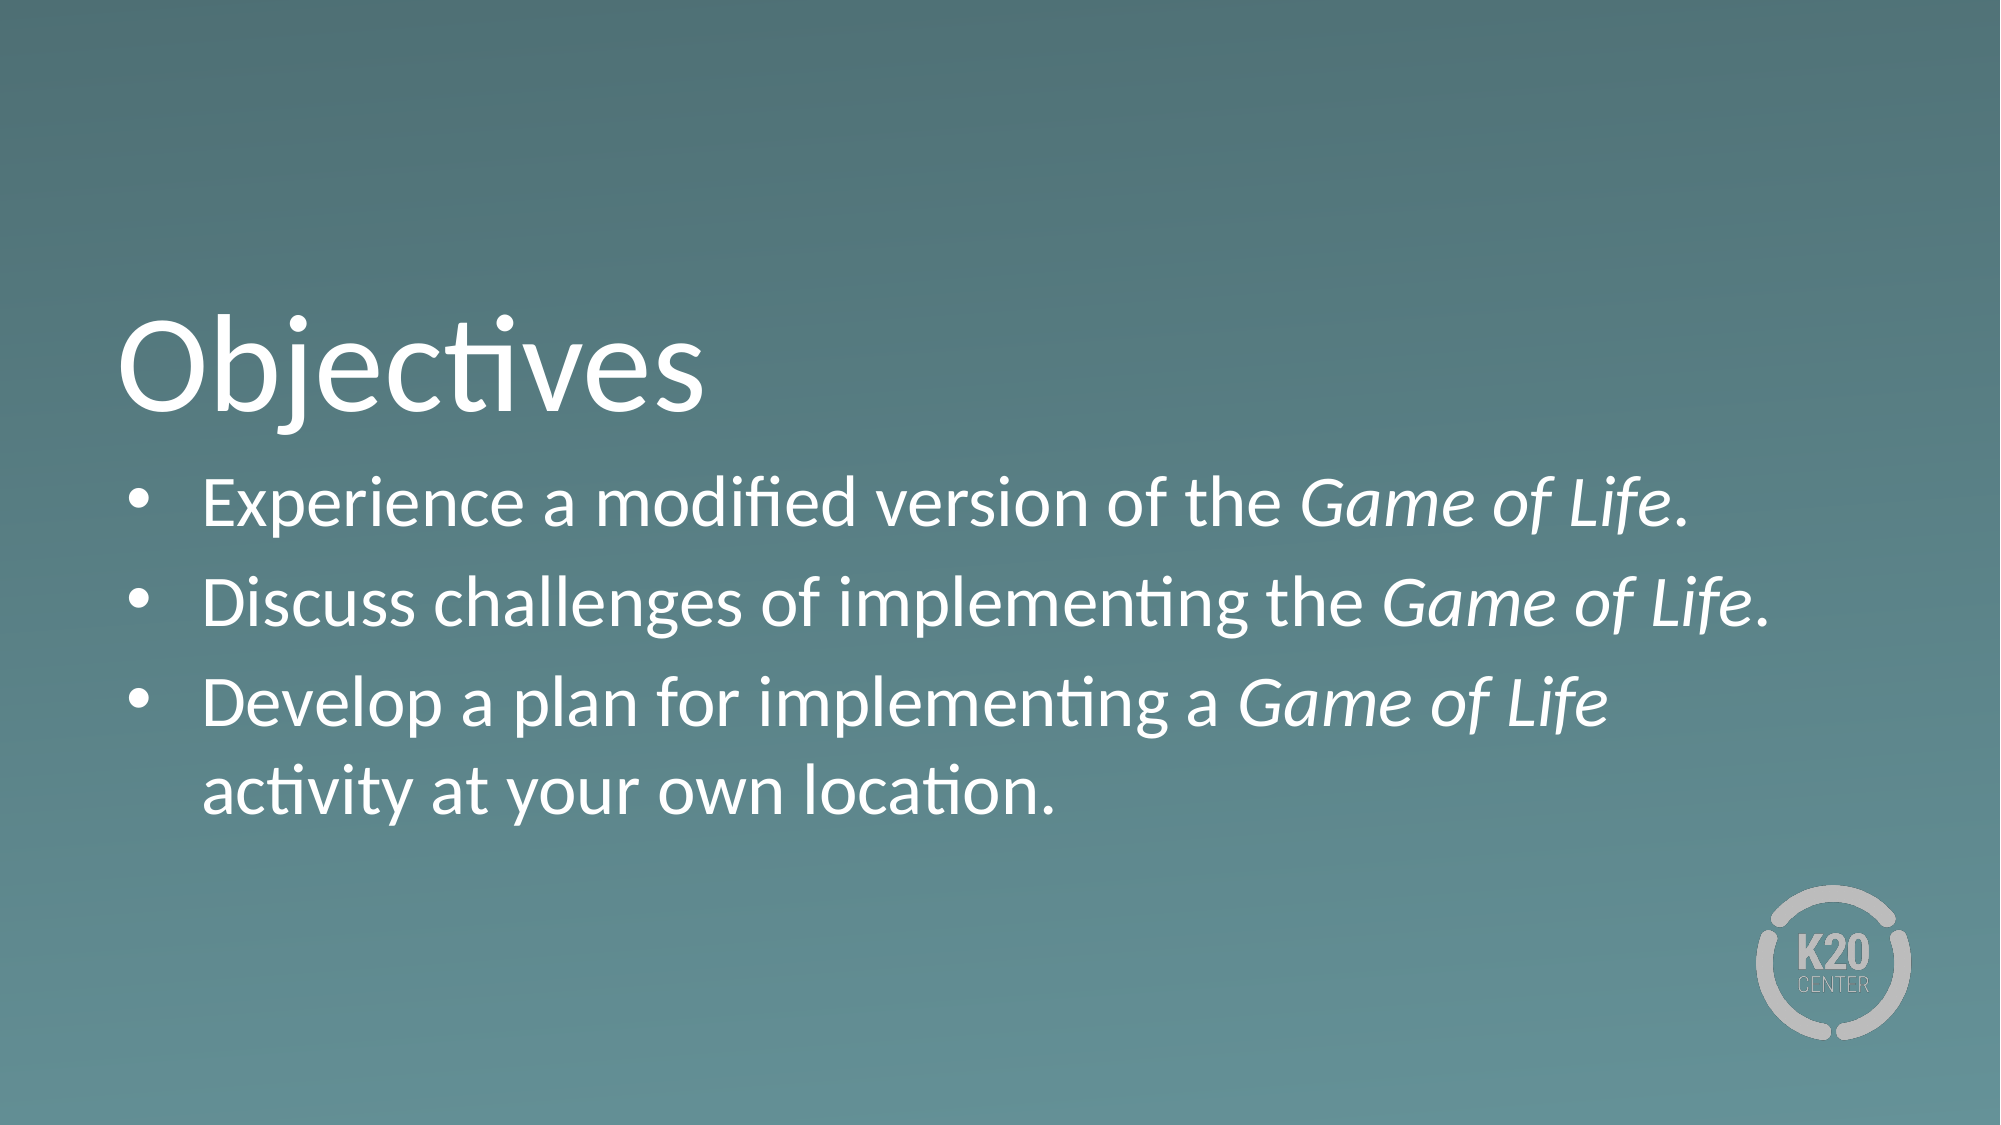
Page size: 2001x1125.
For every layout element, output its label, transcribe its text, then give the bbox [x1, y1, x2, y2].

title Objectives [115, 216, 1816, 440]
list Experience a modified version of the Game of Life. Discuss challenges of implementing the Game of Life. Develop a plan for implementing a Game of Life activity at your own location. [115, 443, 1816, 953]
picture [1733, 862, 1934, 1063]
